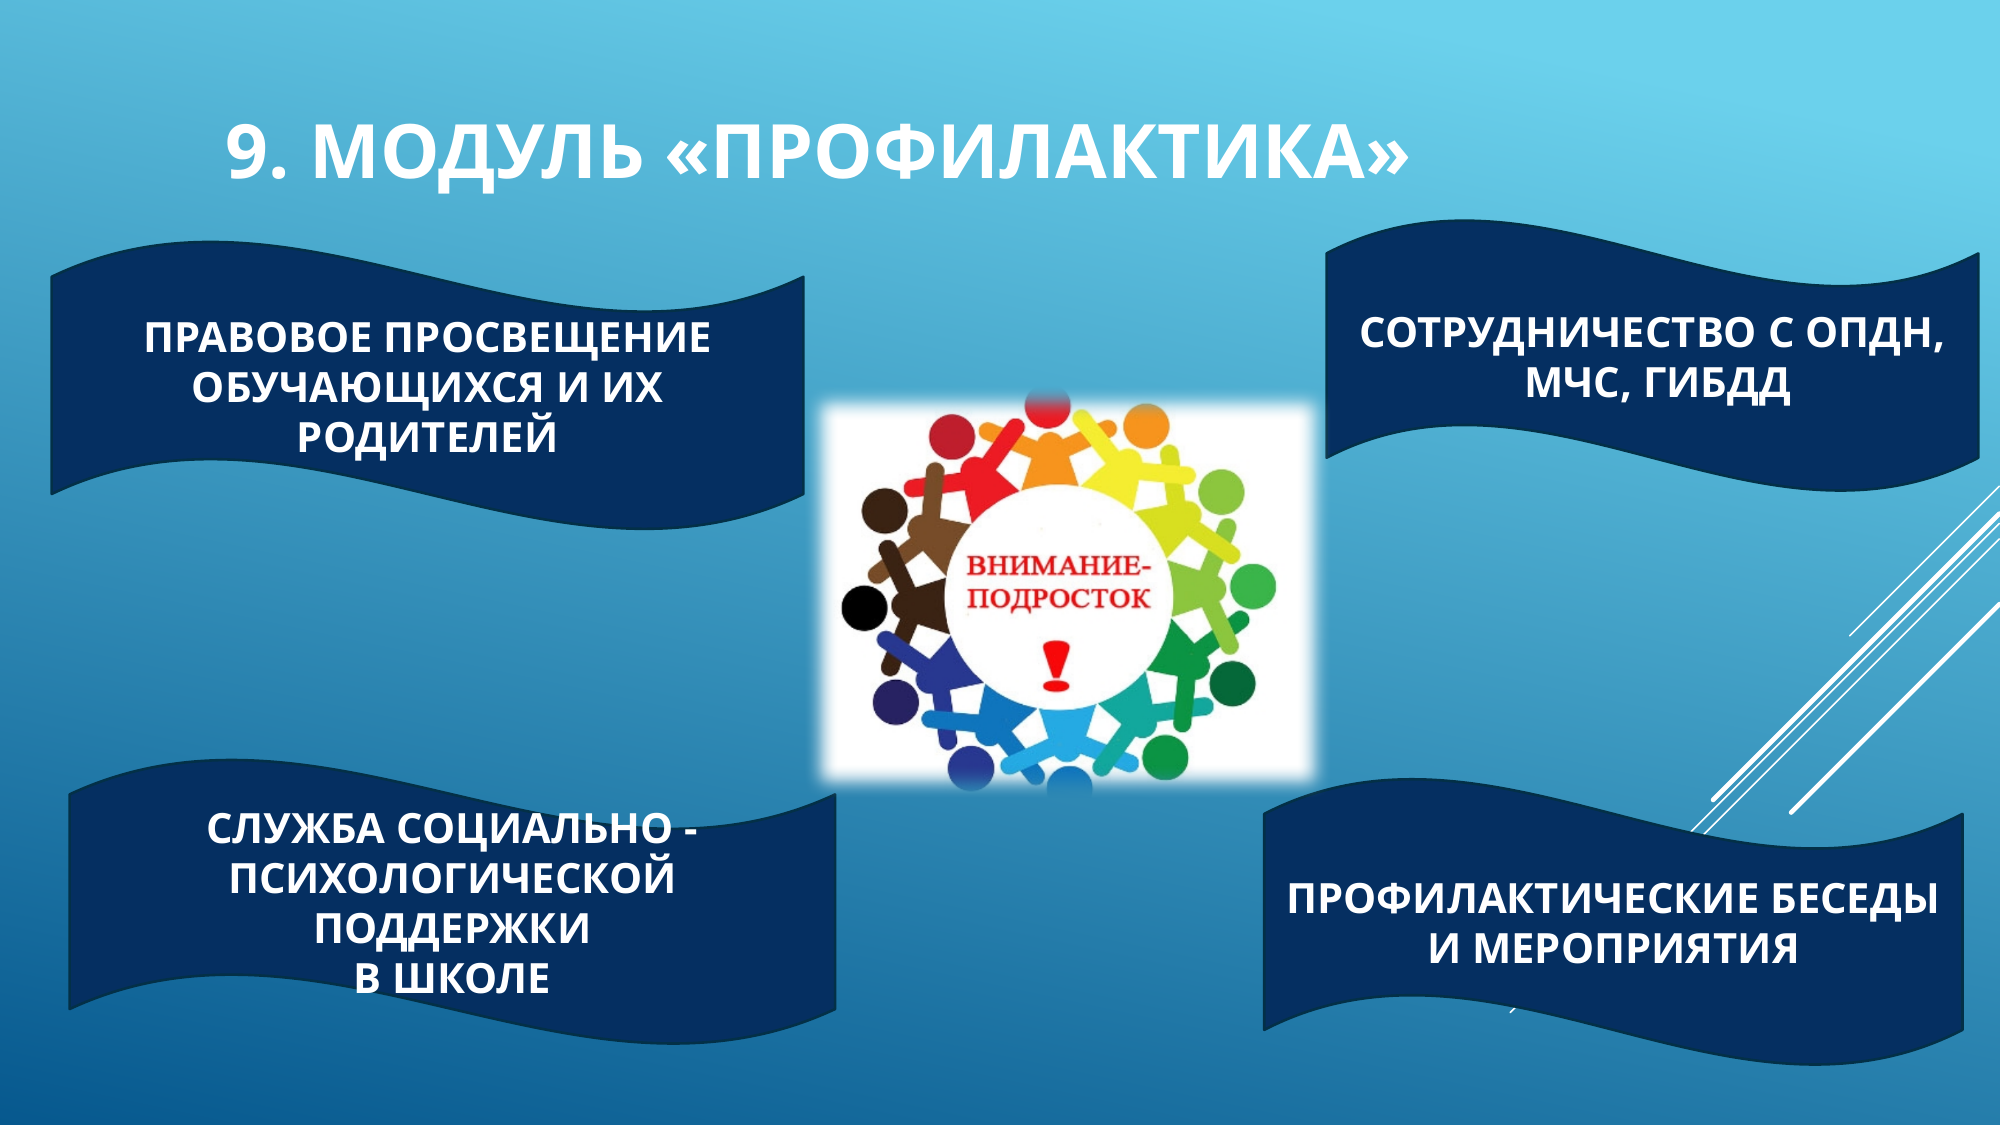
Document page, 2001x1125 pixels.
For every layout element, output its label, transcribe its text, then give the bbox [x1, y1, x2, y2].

text_box ПРОФИЛАКТИЧЕСКИЕ БЕСЕДЫ И МЕРОПРИЯТИЯ [1262, 777, 1964, 1066]
text_box СОТРУДНИЧЕСТВО С ОПДН, МЧС, ГИБДД [1325, 219, 1980, 492]
text_box СЛУЖБА СОЦИАЛЬНО - ПСИХОЛОГИЧЕСКОЙ ПОДДЕРЖКИ В ШКОЛЕ [68, 758, 837, 1045]
title 9. Модуль «ПРОФИЛАКТИКА» [119, 29, 1520, 268]
picture [803, 385, 1332, 800]
text_box ПРАВОВОЕ ПРОСВЕЩЕНИЕ ОБУЧАЮЩИХСЯ И ИХ РОДИТЕЛЕЙ [50, 240, 805, 531]
